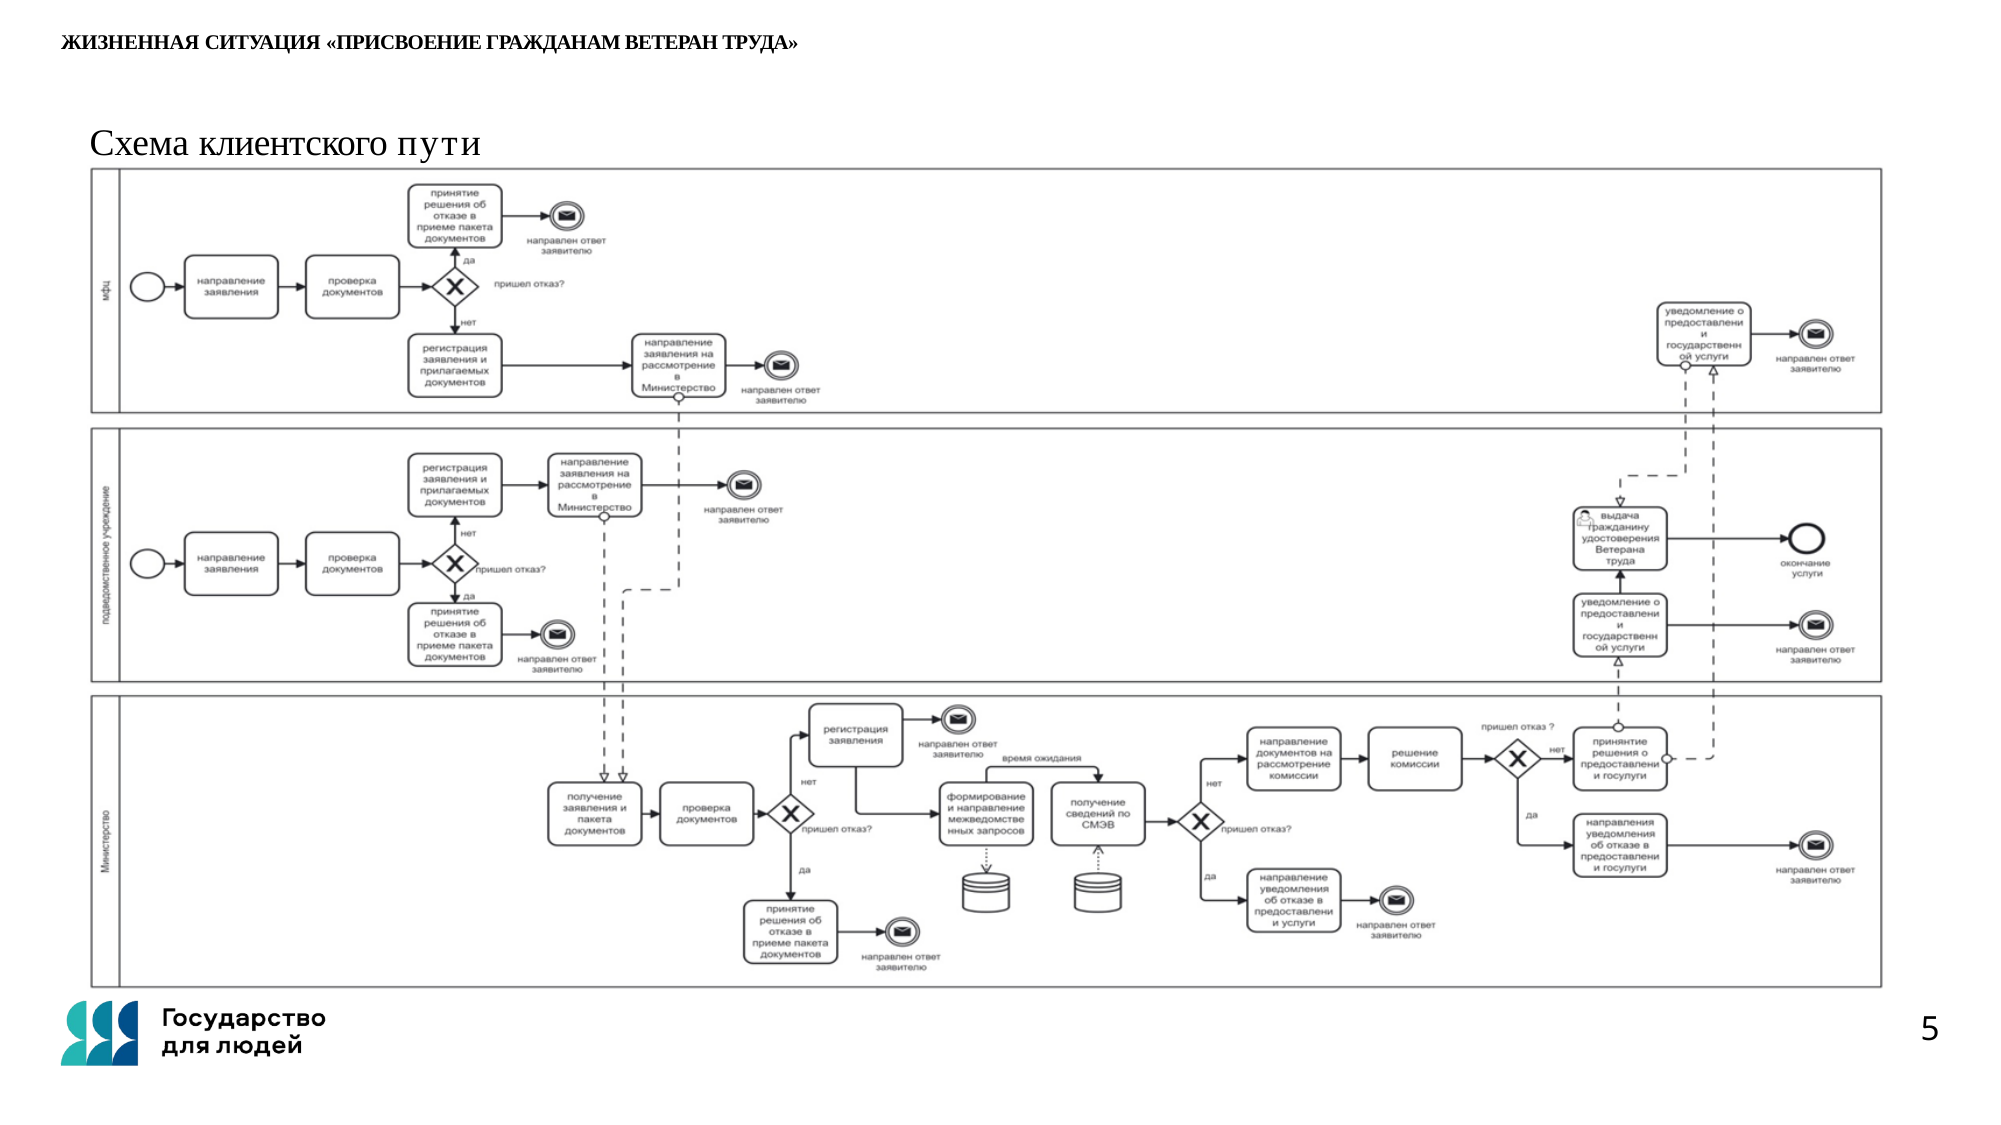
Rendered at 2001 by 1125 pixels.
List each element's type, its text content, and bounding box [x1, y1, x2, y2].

picture [87, 165, 1886, 992]
picture [58, 998, 330, 1072]
text_box Схема клиентского пути [87, 116, 548, 164]
text_box ЖИЗНЕННАЯ СИТУАЦИЯ «ПРИСВОЕНИЕ ГРАЖДАНАМ ВЕТЕРАН ТРУДА» [58, 26, 950, 54]
slide_number 5 [1914, 1013, 1948, 1125]
